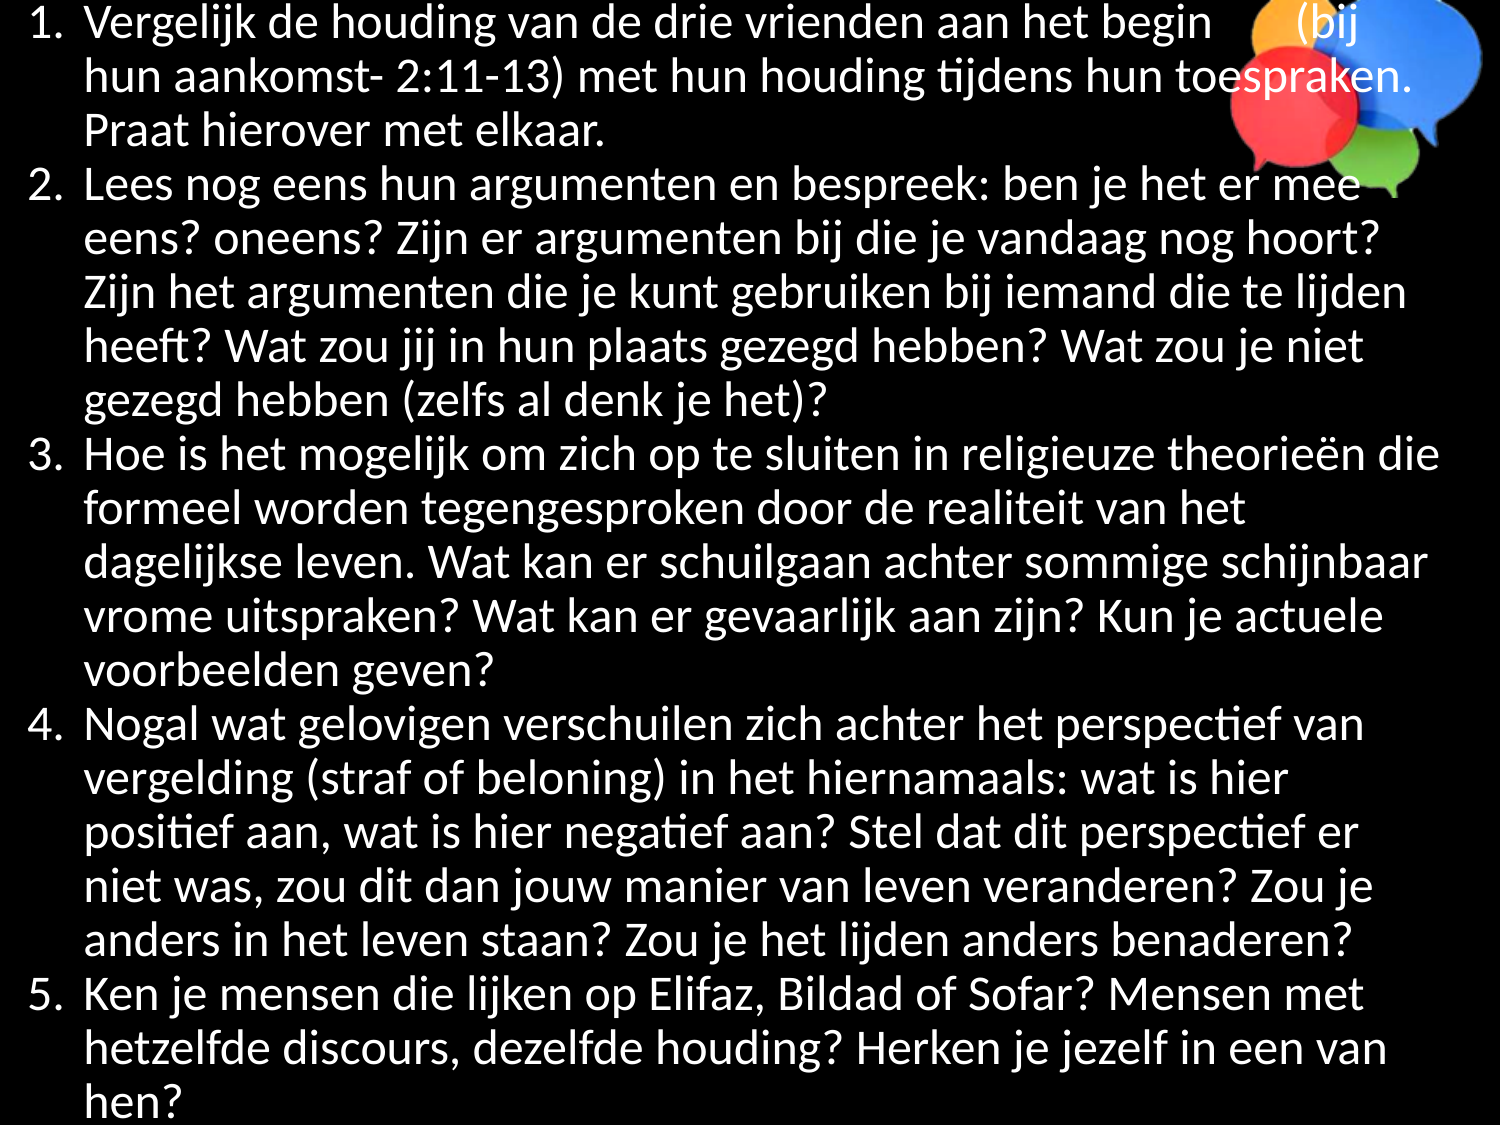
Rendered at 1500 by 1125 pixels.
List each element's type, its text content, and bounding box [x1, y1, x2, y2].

text_box Vergelijk de houding van de drie vrienden aan het begin (bij hun aankomst- 2:11-13) met hun houding tijdens hun toespraken. Praat hierover met elkaar. Lees nog eens hun argumenten en bespreek: ben je het er mee eens? oneens? Zijn er argumenten bij die je vandaag nog hoort? Zijn het argumenten die je kunt gebruiken bij iemand die te lijden heeft? Wat zou jij in hun plaats gezegd hebben? Wat zou je niet gezegd hebben (zelfs al denk je het)? Hoe is het mogelijk om zich op te sluiten in religieuze theorieën die formeel worden tegengesproken door de realiteit van het dagelijkse leven. Wat kan er schuilgaan achter sommige schijnbaar vrome uitspraken? Wat kan er gevaarlijk aan zijn? Kun je actuele voorbeelden geven? Nogal wat gelovigen verschuilen zich achter het perspectief van vergelding (straf of beloning) in het hiernamaals: wat is hier positief aan, wat is hier negatief aan? Stel dat dit perspectief er niet was, zou dit dan jouw manier van leven veranderen? Zou je anders in het leven staan? Zou je het lijden anders benaderen? Ken je mensen die lijken op Elifaz, Bildad of Sofar? Mensen met hetzelfde discours, dezelfde houding? Herken je jezelf in een van hen? [12, 0, 1464, 1125]
picture [1196, 0, 1500, 198]
